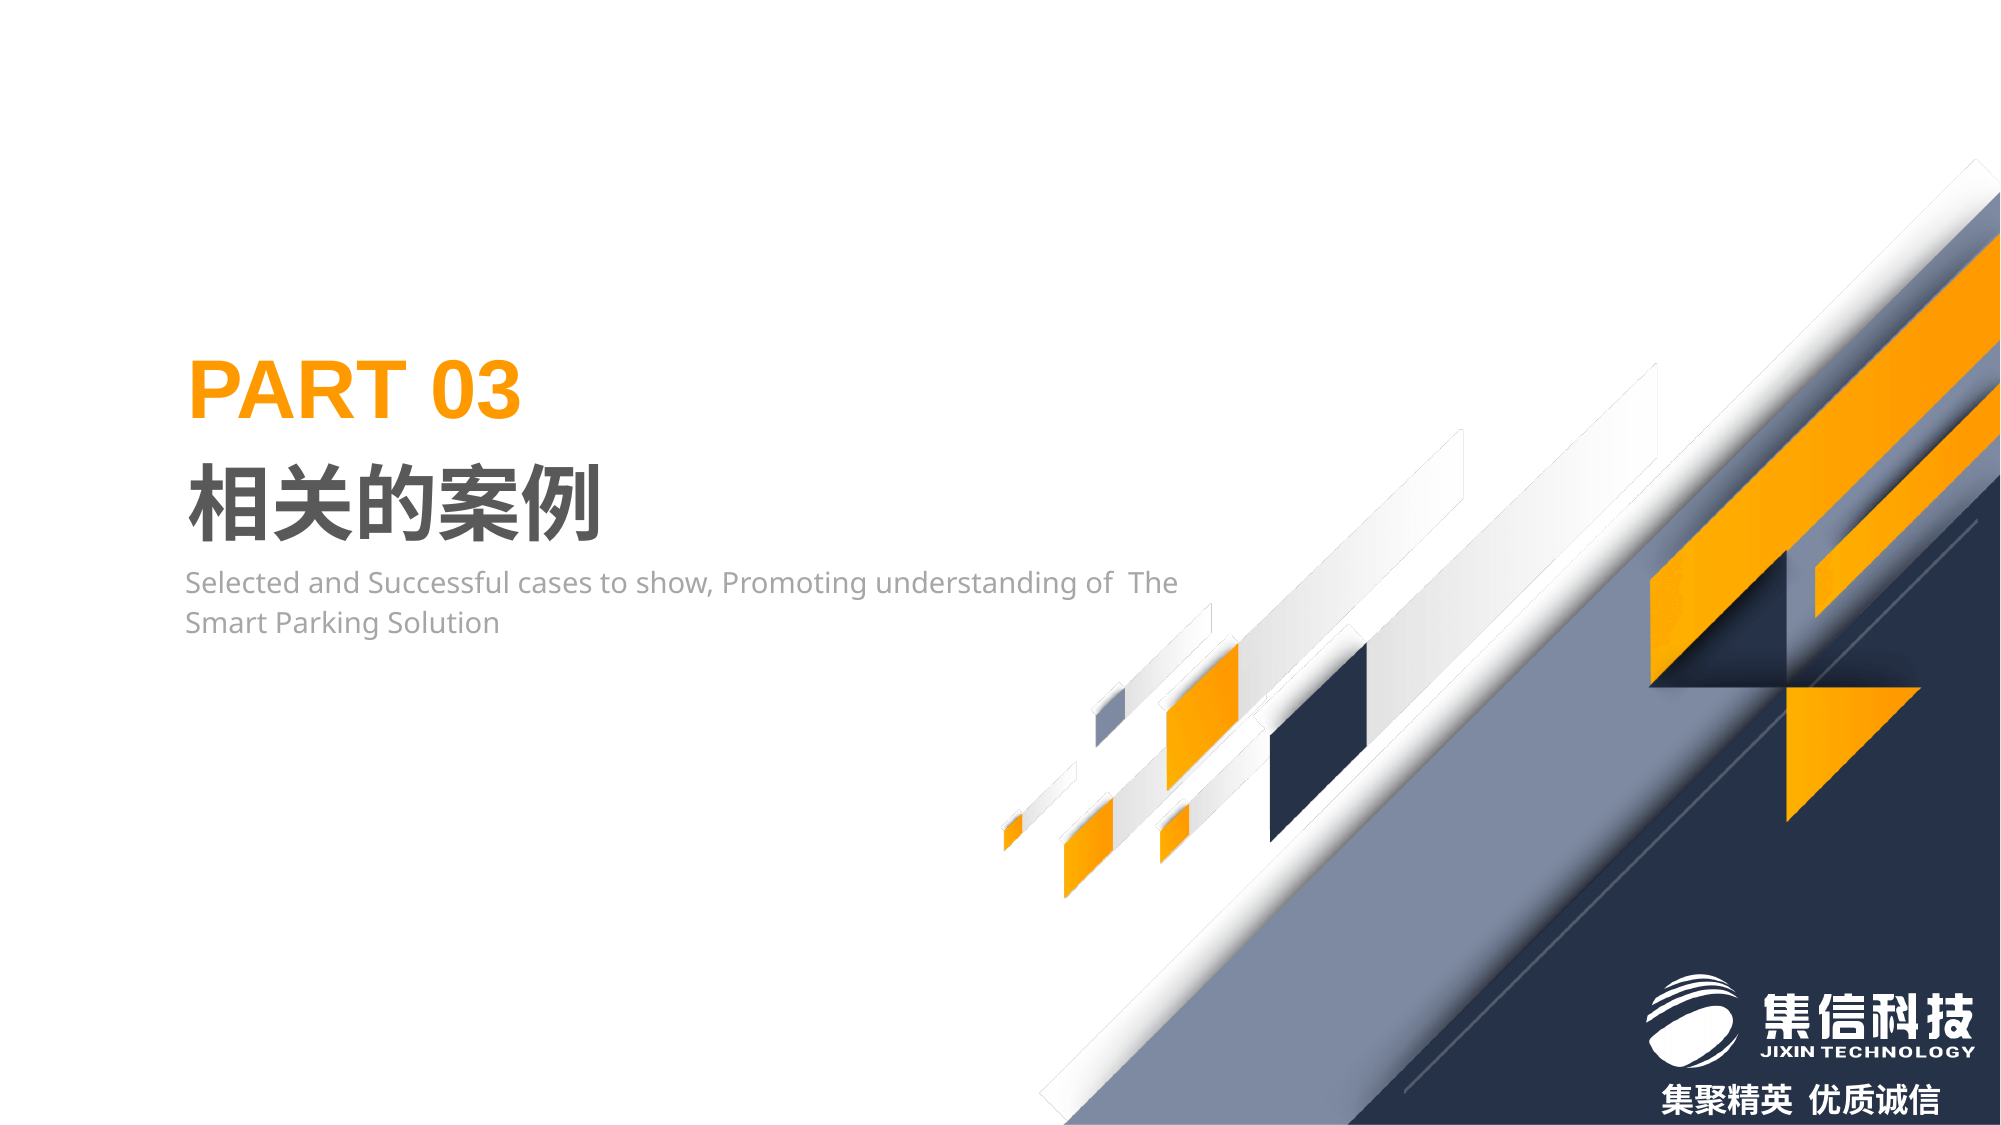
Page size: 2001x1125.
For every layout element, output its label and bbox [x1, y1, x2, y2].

text_box [170, 328, 999, 645]
picture [999, 158, 2001, 1125]
